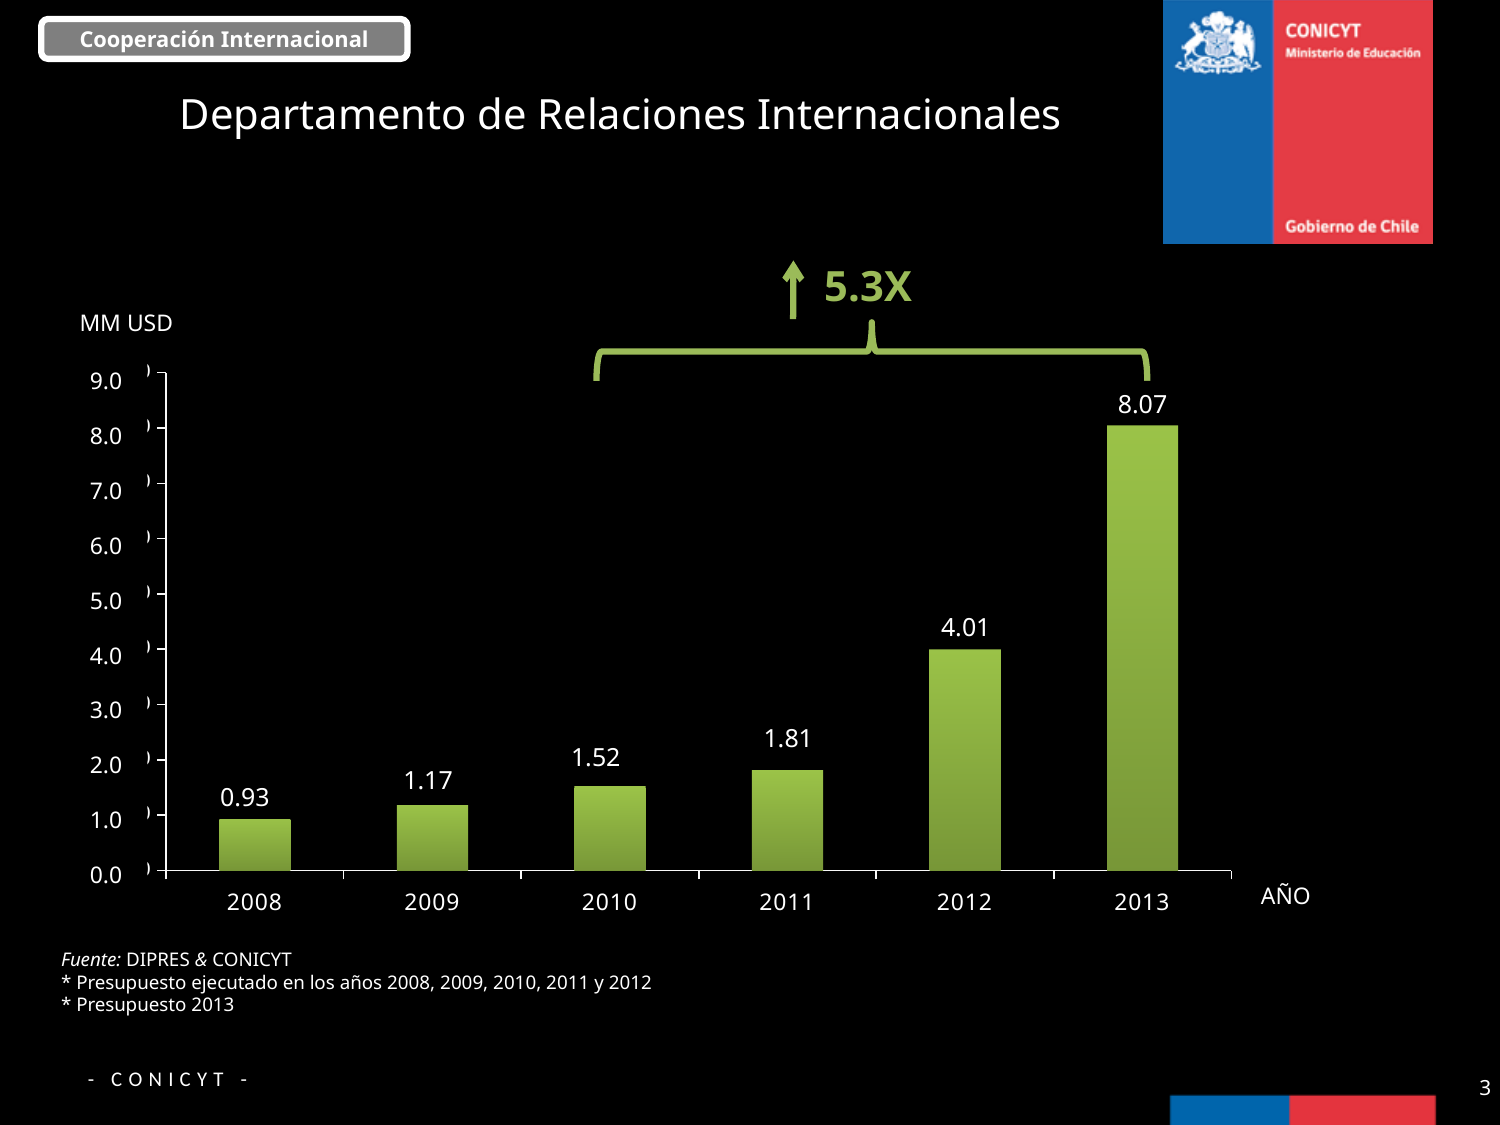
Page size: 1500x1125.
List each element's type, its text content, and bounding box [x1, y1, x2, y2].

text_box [596, 251, 1148, 382]
slide_number 3 [1156, 1058, 1500, 1119]
text_box MM USD [64, 300, 195, 343]
chart [96, 349, 1255, 929]
title Departamento de Relaciones Internacionales [94, 18, 1148, 207]
text_box Fuente: DIPRES & CONICYT * Presupuesto ejecutado en los años 2008, 2009, 2010, 2011 y 2012 * Presupuesto 2013 [46, 940, 1270, 1046]
text_box Cooperación Internacional [38, 15, 411, 63]
text_box 9.0 8.0 7.0 6.0 5.0 4.0 3.0 2.0 1.0 0.0 [64, 343, 148, 896]
text_box AÑO [1258, 873, 1376, 917]
picture [1163, 0, 1433, 244]
picture [1156, 1119, 1438, 1125]
